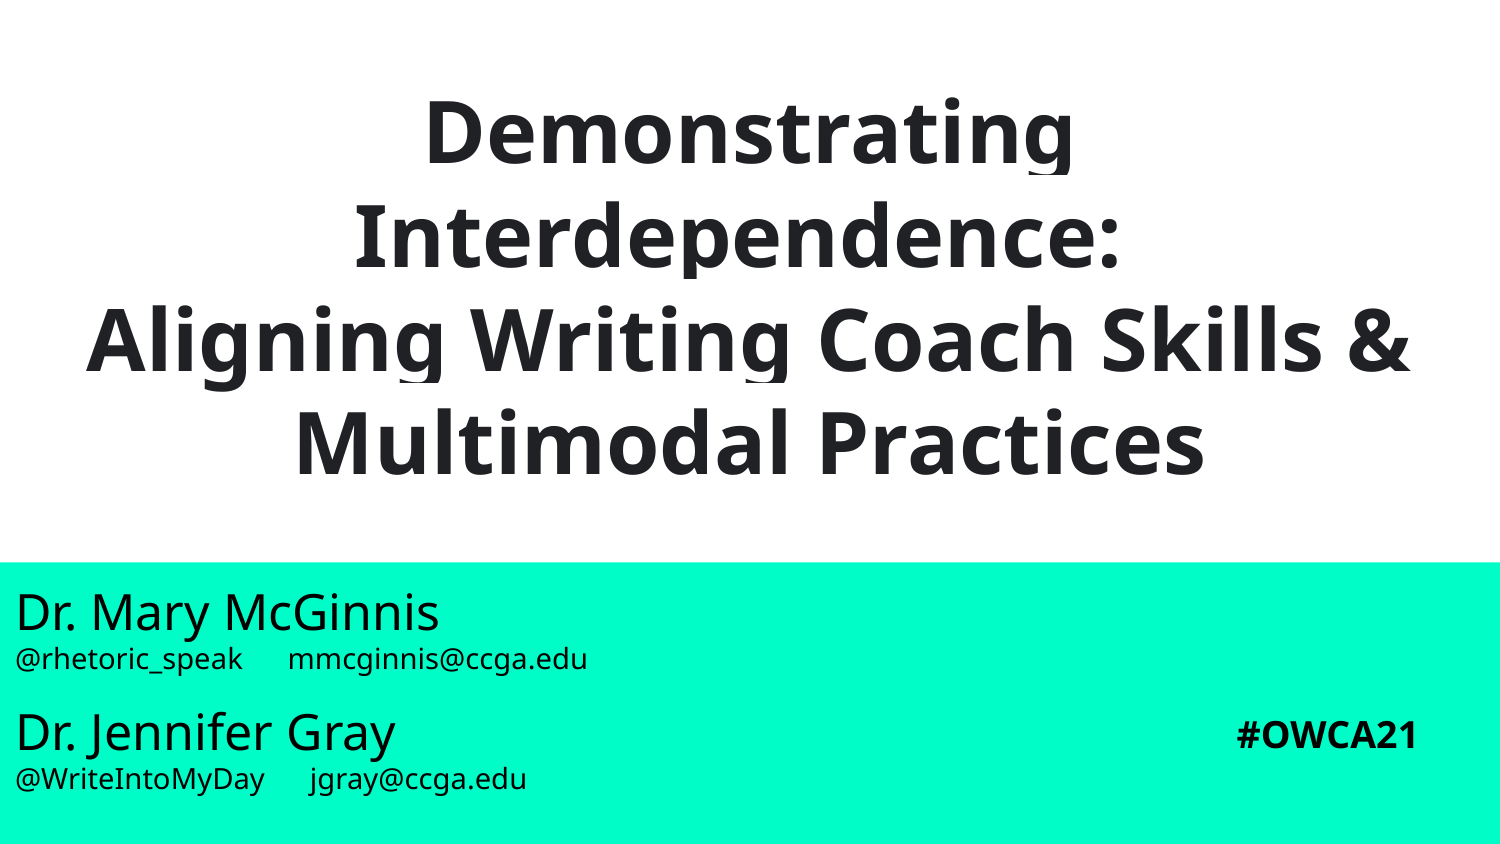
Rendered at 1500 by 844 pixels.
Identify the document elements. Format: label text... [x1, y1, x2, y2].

title Demonstrating Interdependence: Aligning Writing Coach Skills & Multimodal Practices [51, 64, 1449, 506]
subtitle Dr. Mary McGinnis @rhetoric_speak mmcginnis@ccga.edu Dr. Jennifer Gray @WriteIntoMyDay jgray@ccga.edu [0, 563, 1018, 811]
text_box #OWCA21 [1204, 695, 1435, 783]
